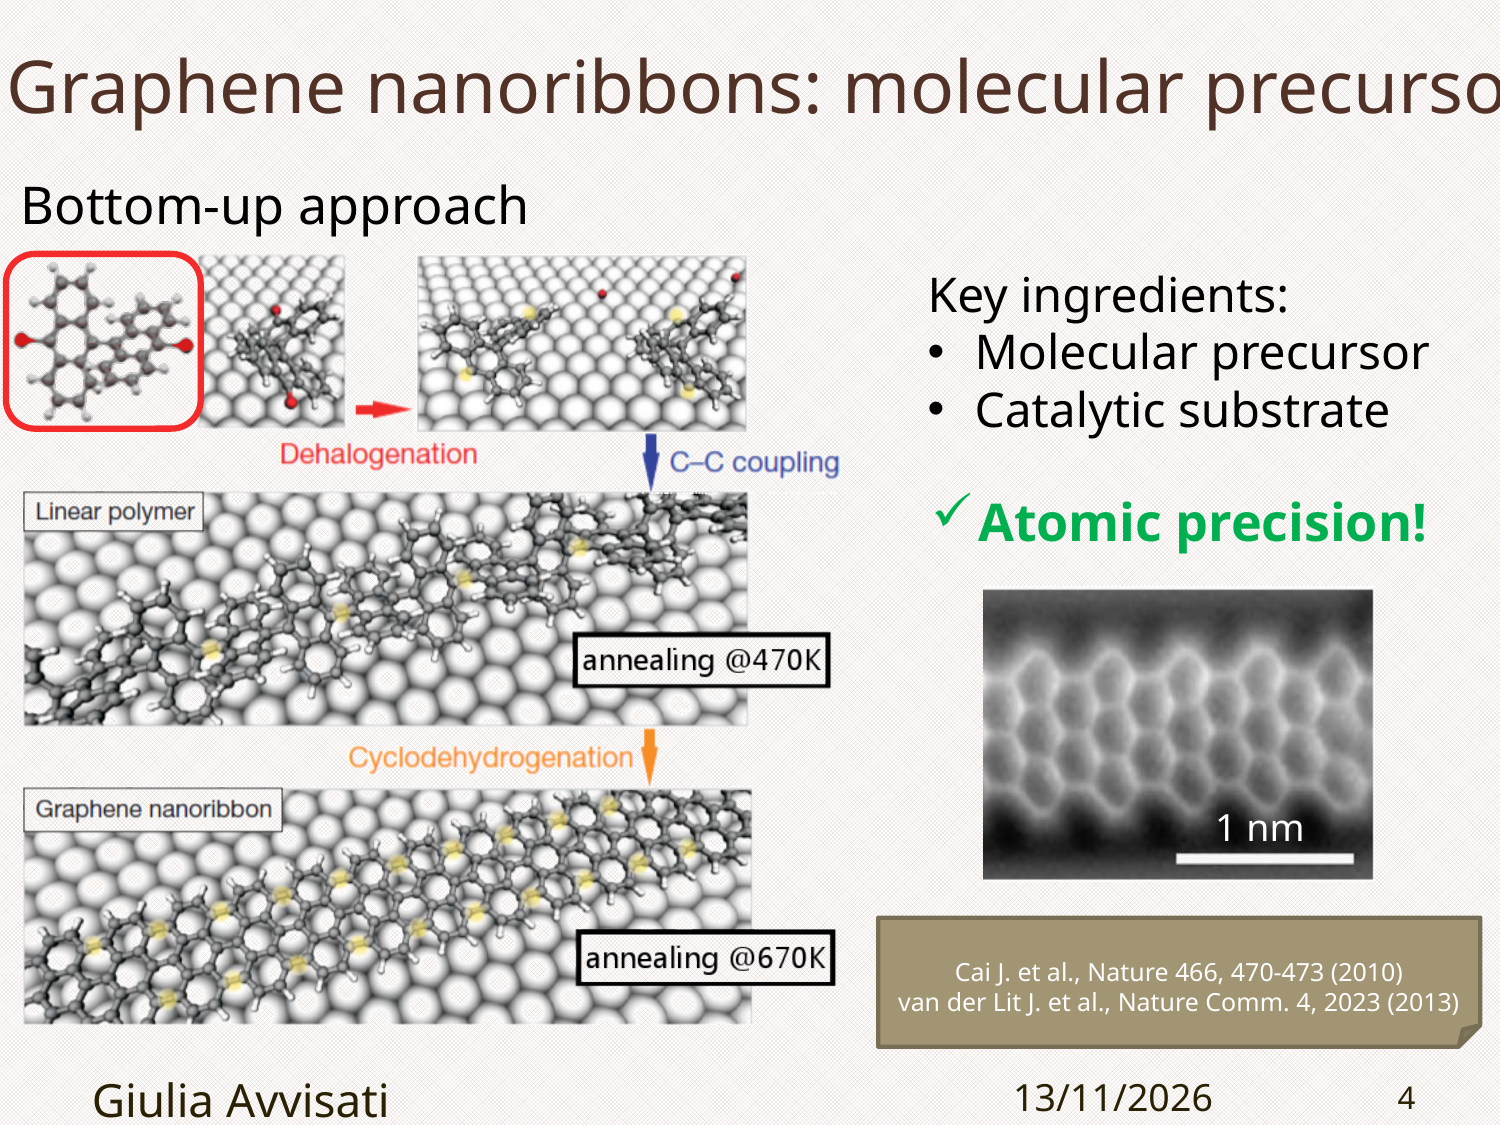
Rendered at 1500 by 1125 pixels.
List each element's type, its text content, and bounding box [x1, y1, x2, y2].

text_box Cai J. et al., Nature 466, 470-473 (2010) van der Lit J. et al., Nature Comm. 4, 2023 (2013) [876, 915, 1483, 1049]
footer Giulia Avvisati [3, 1069, 479, 1125]
text_box Atomic precision! [916, 482, 1443, 560]
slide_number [998, 1069, 1080, 1125]
picture [983, 585, 1375, 882]
picture [12, 252, 850, 1028]
slide_number 4 [1080, 1069, 1431, 1125]
text_box [11, 251, 189, 262]
text_box [3, 269, 7, 414]
text_box Graphene nanoribbons: molecular precursor [0, 33, 1500, 136]
text_box Bottom-up approach [6, 165, 545, 243]
text_box Key ingredients: Molecular precursor Catalytic substrate [912, 257, 1446, 445]
